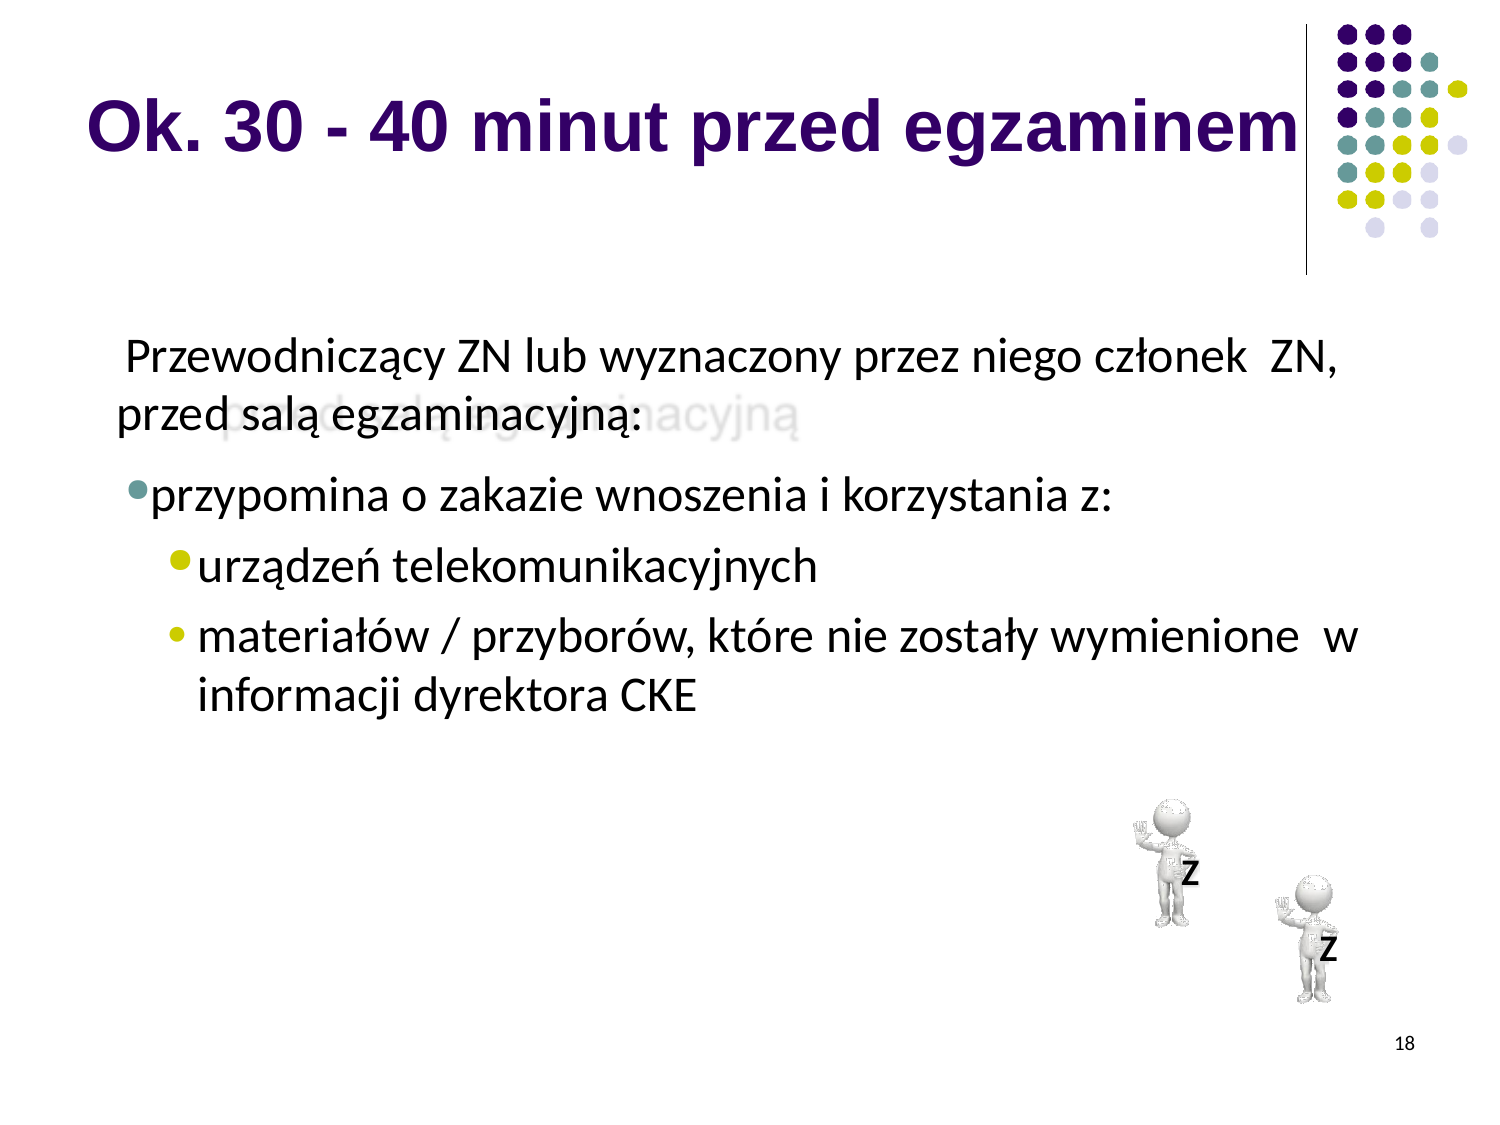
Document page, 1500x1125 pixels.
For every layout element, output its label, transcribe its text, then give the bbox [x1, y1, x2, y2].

picture [1365, 80, 1385, 98]
picture [1365, 24, 1385, 45]
title Ok. 30 - 40 minut przed egzaminem [80, 78, 1306, 172]
picture [1392, 80, 1412, 98]
picture [1365, 190, 1385, 209]
picture [1365, 52, 1385, 72]
picture [1392, 135, 1412, 155]
text_box Z Z [1179, 847, 1338, 970]
picture [1337, 24, 1358, 45]
picture [1392, 162, 1412, 183]
picture [1392, 24, 1412, 45]
picture [1365, 162, 1385, 183]
picture [1420, 135, 1439, 155]
picture [1337, 162, 1358, 183]
picture [1337, 107, 1358, 128]
picture [1420, 80, 1439, 98]
picture [1337, 190, 1358, 209]
picture [1447, 80, 1468, 98]
picture [1392, 107, 1412, 128]
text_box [1131, 797, 1201, 930]
picture [1420, 190, 1439, 209]
picture [1420, 217, 1439, 238]
picture [1392, 52, 1412, 72]
picture [1420, 162, 1439, 183]
text_box 18 [1392, 1029, 1420, 1055]
picture [1337, 52, 1358, 72]
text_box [1273, 872, 1339, 1006]
picture [1420, 107, 1439, 128]
picture [1365, 135, 1385, 155]
picture [1337, 135, 1358, 155]
picture [1337, 80, 1358, 98]
picture [1420, 52, 1439, 72]
picture [1365, 217, 1385, 238]
picture [1365, 107, 1385, 128]
picture [1392, 190, 1412, 209]
text_box Przewodniczący ZN lub wyznaczony przez niego członek ZN, przed salą egzaminacyjną: przypomina o zakazie wnoszenia i korzystania z: urządzeń telekomunikacyjnych materiałów / przyborów, które nie zostały wymienione w informacji dyrektora CKE [116, 324, 1398, 722]
picture [1447, 135, 1468, 155]
